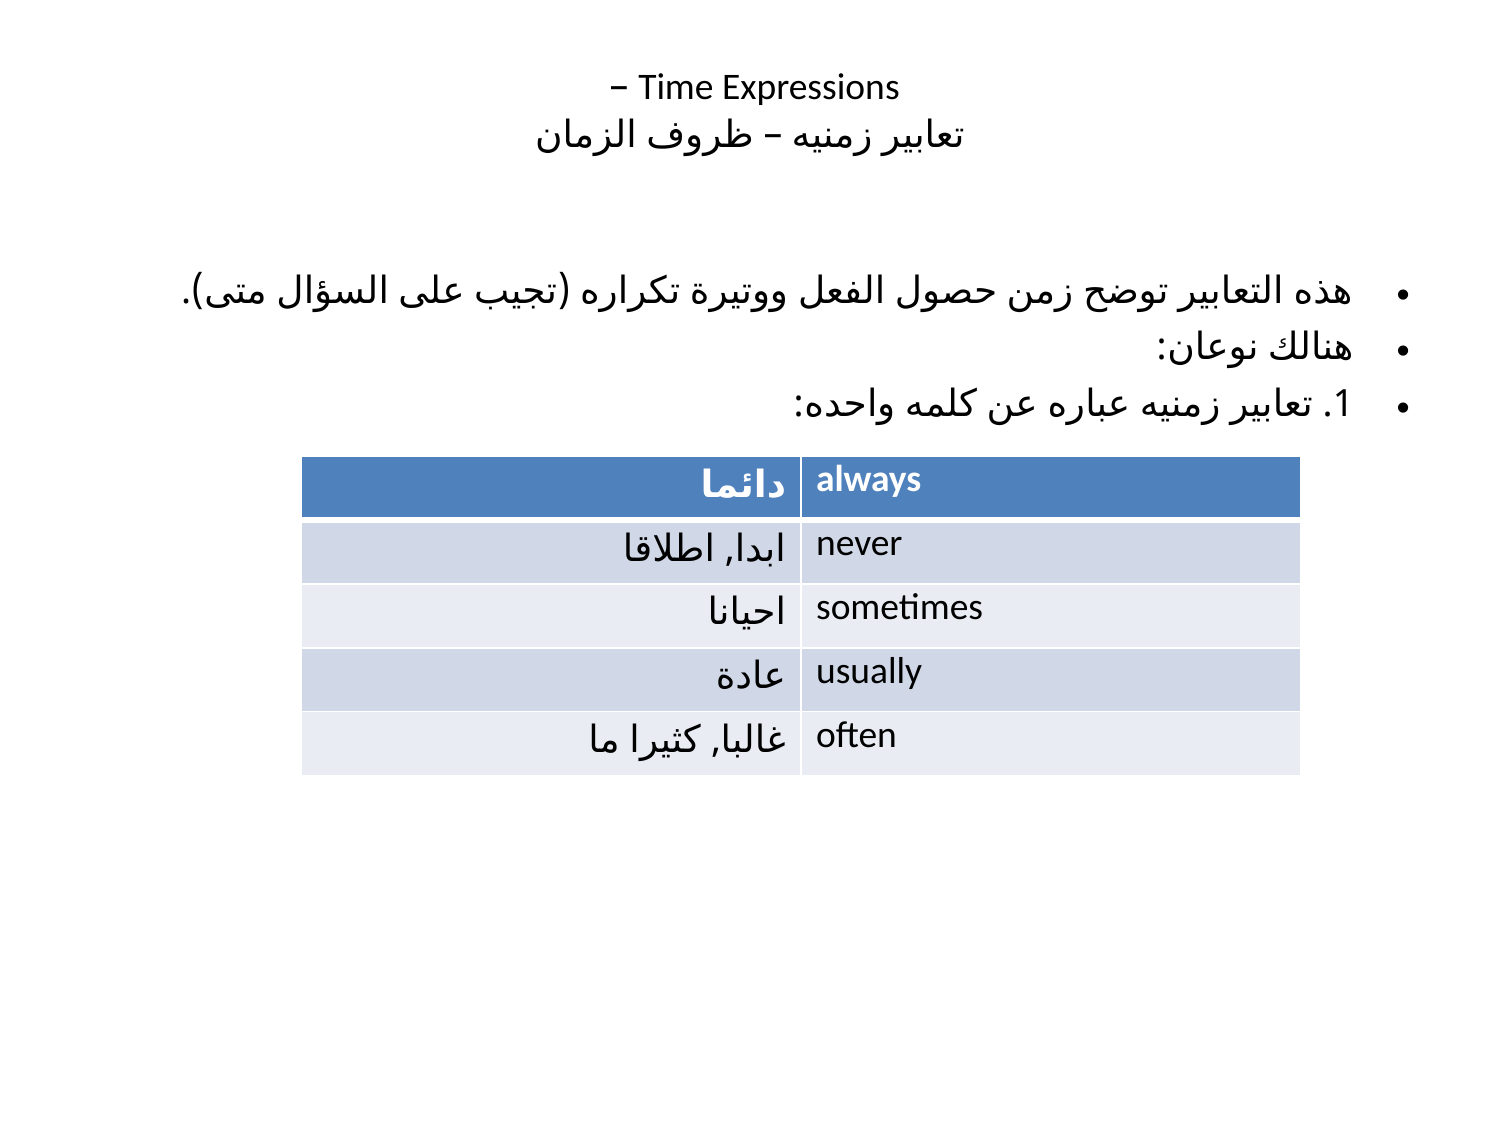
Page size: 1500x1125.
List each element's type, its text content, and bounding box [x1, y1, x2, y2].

table_cell often [802, 712, 1300, 775]
table_cell sometimes [802, 585, 1300, 647]
title Time Expressions – تعابير زمنيه – ظروف الزمان [75, 45, 1425, 233]
table_header دائما [302, 457, 800, 517]
table_cell غالبا, كثيرا ما [302, 712, 800, 775]
table_header always [802, 457, 1300, 517]
table_cell عادة [302, 649, 800, 711]
table_cell usually [802, 649, 1300, 711]
table_cell never [802, 523, 1300, 583]
list هذه التعابير توضح زمن حصول الفعل ووتيرة تكراره (تجيب على السؤال متى). هنالك نوعان: 1. تعابير زمنيه عباره عن كلمه واحده: [75, 262, 1425, 1005]
table_cell احيانا [302, 585, 800, 647]
table_cell ابدا, اطلاقا [302, 523, 800, 583]
